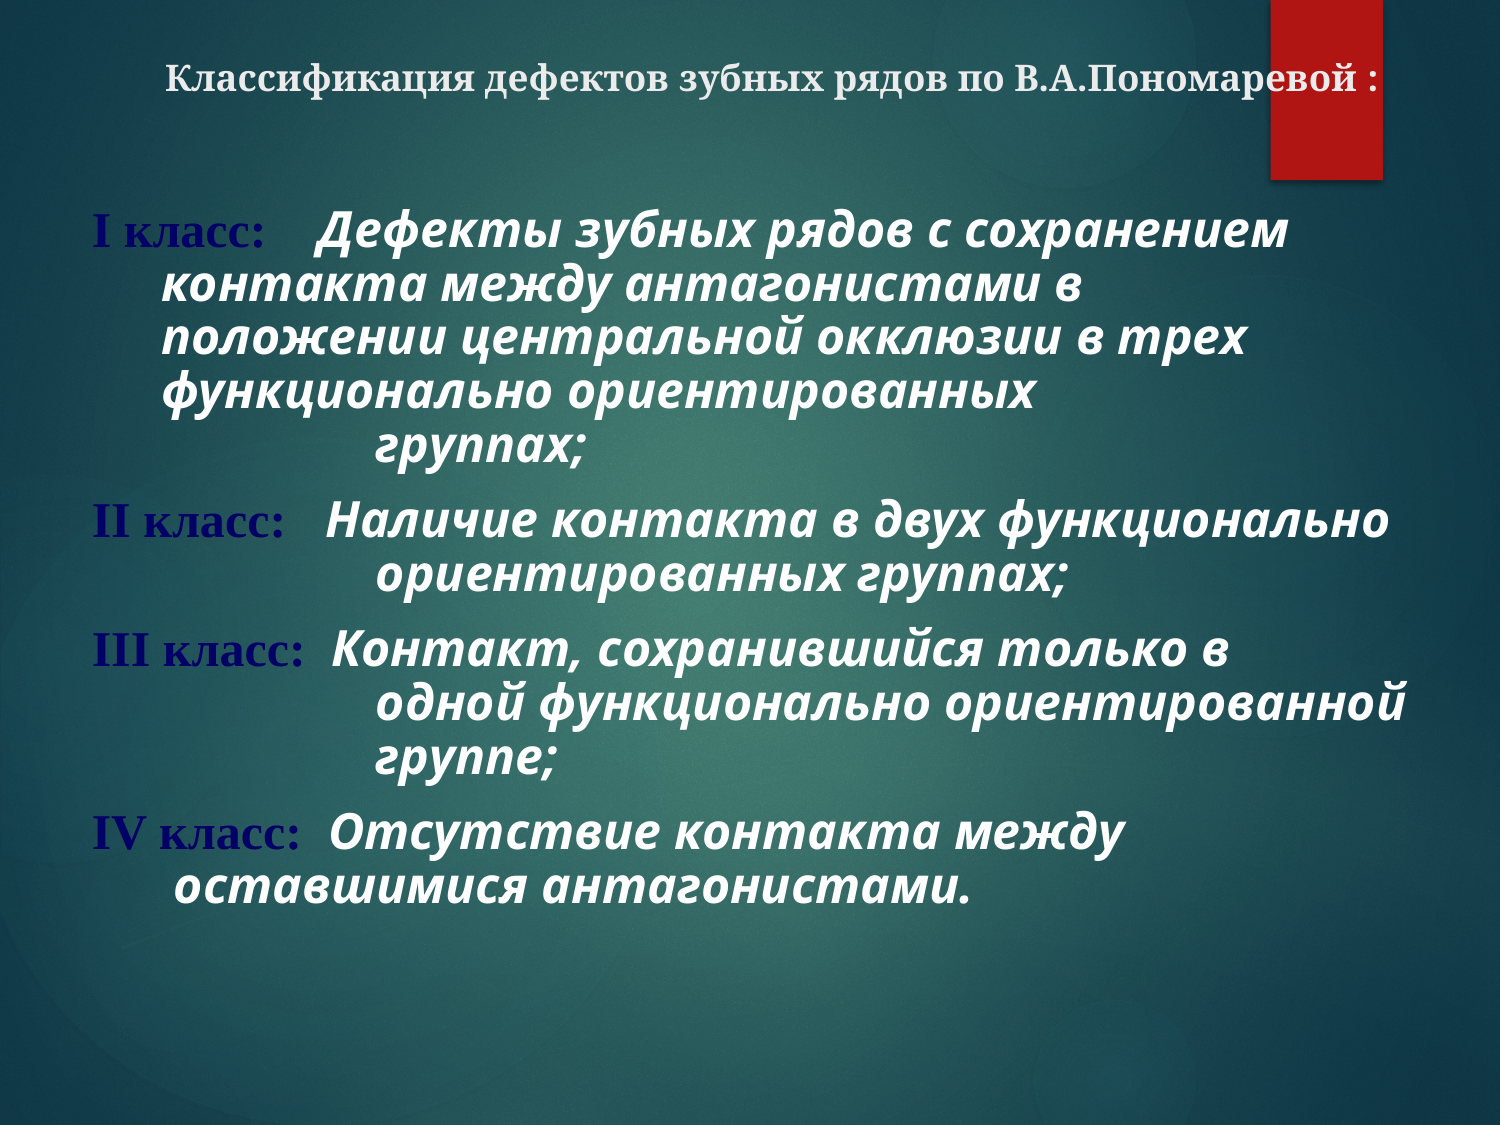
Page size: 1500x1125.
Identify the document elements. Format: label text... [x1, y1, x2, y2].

list I класс: Дефекты зубных рядов с сохранением контакта между антагонистами в положении центральной окклюзии в трех функционально ориентированных группах; II класс: Наличие контакта в двух функционально ориентированных группах; III класс: Контакт, сохранившийся только в одной функционально ориентированной группе; IV класс: Отсутствие контакта между оставшимися антагонистами. [76, 196, 1424, 1125]
title Классификация дефектов зубных рядов по В.А.Пономаревой : [150, 46, 1500, 197]
